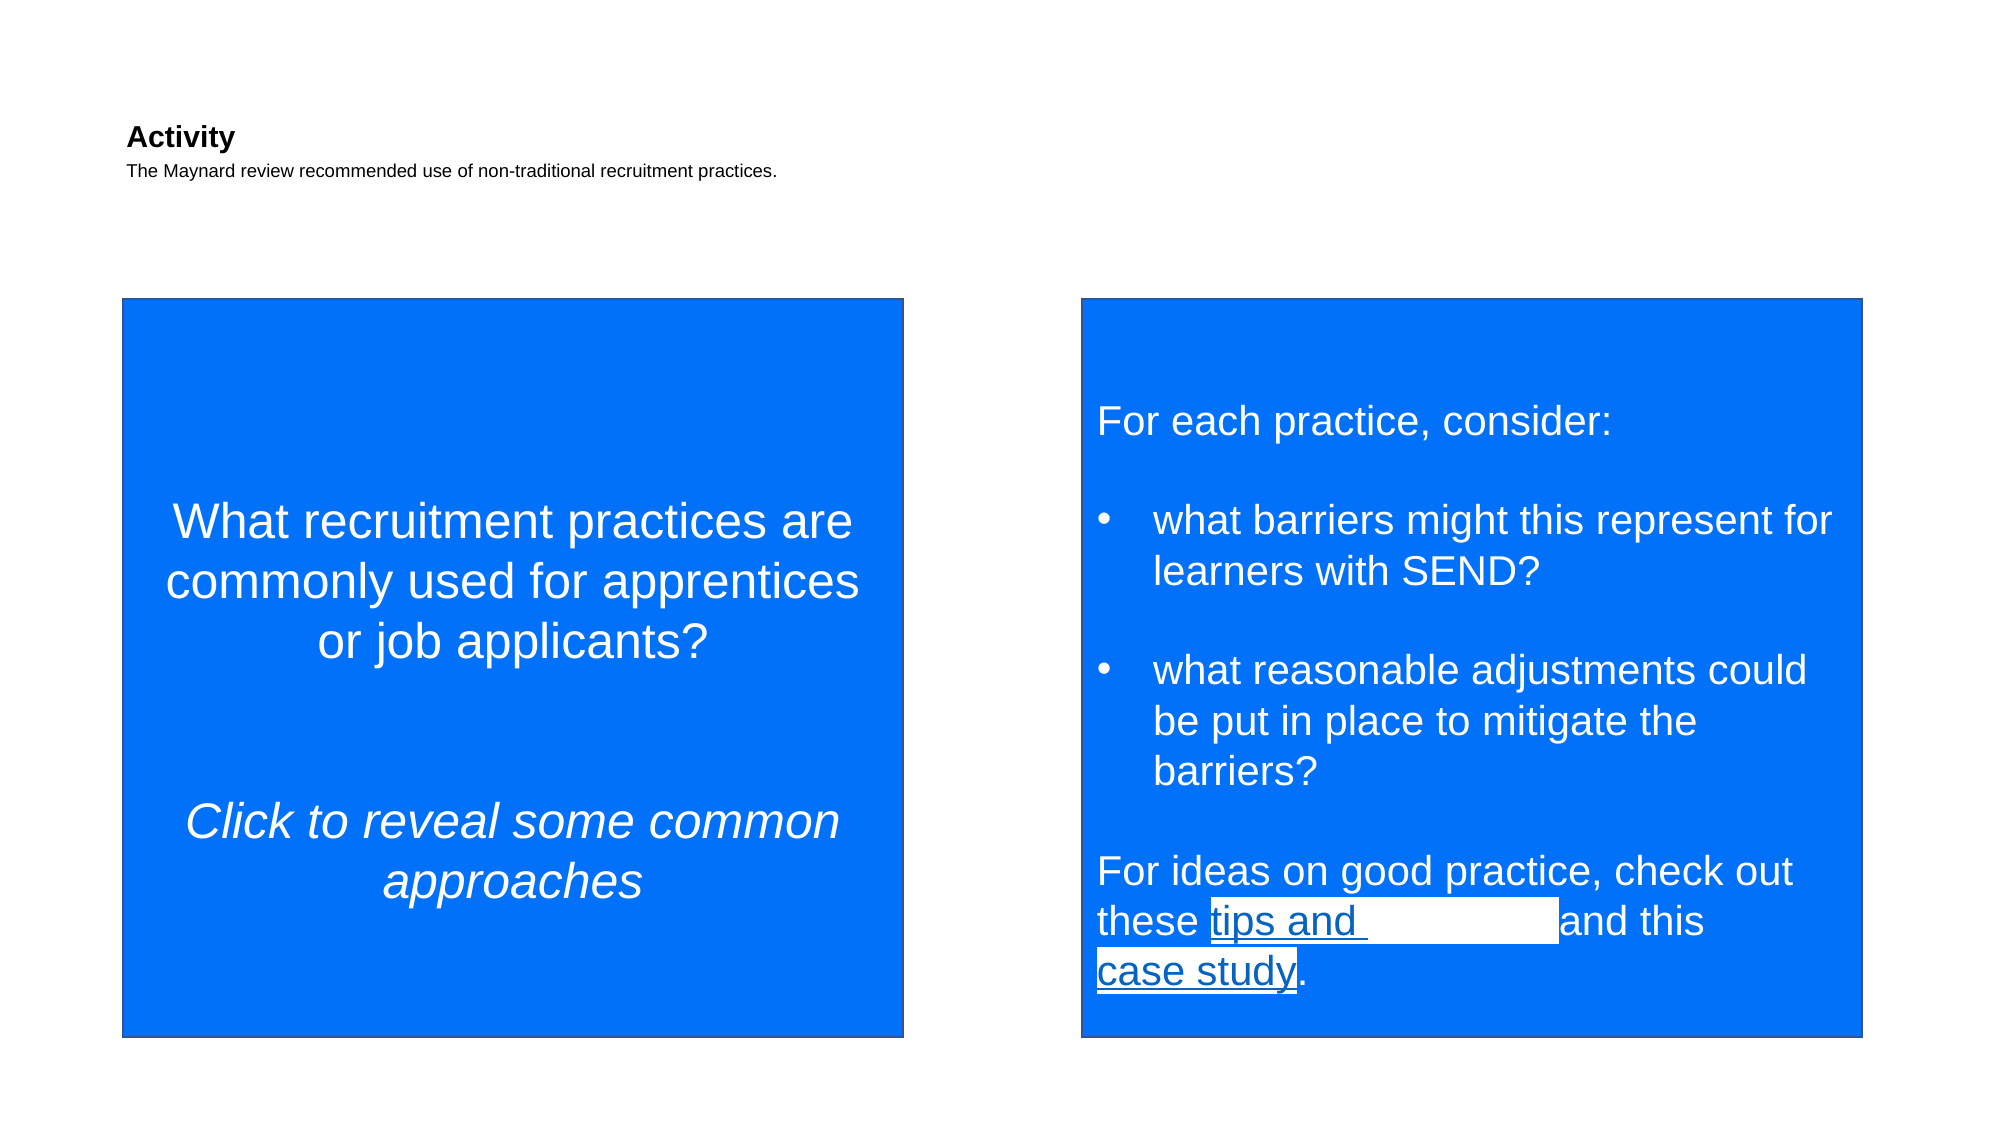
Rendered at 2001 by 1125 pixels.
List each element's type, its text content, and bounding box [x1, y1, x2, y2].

title Activity The Maynard review recommended use of non-traditional recruitment practices. [111, 48, 1837, 276]
text_box For each practice, consider: what barriers might this represent for learners with SEND? what reasonable adjustments could be put in place to mitigate the barriers? For ideas on good practice, check out these tips and examples and this case study. [1081, 298, 1863, 1038]
text_box What recruitment practices are commonly used for apprentices or job applicants? Click to reveal some common approaches [122, 298, 904, 1038]
